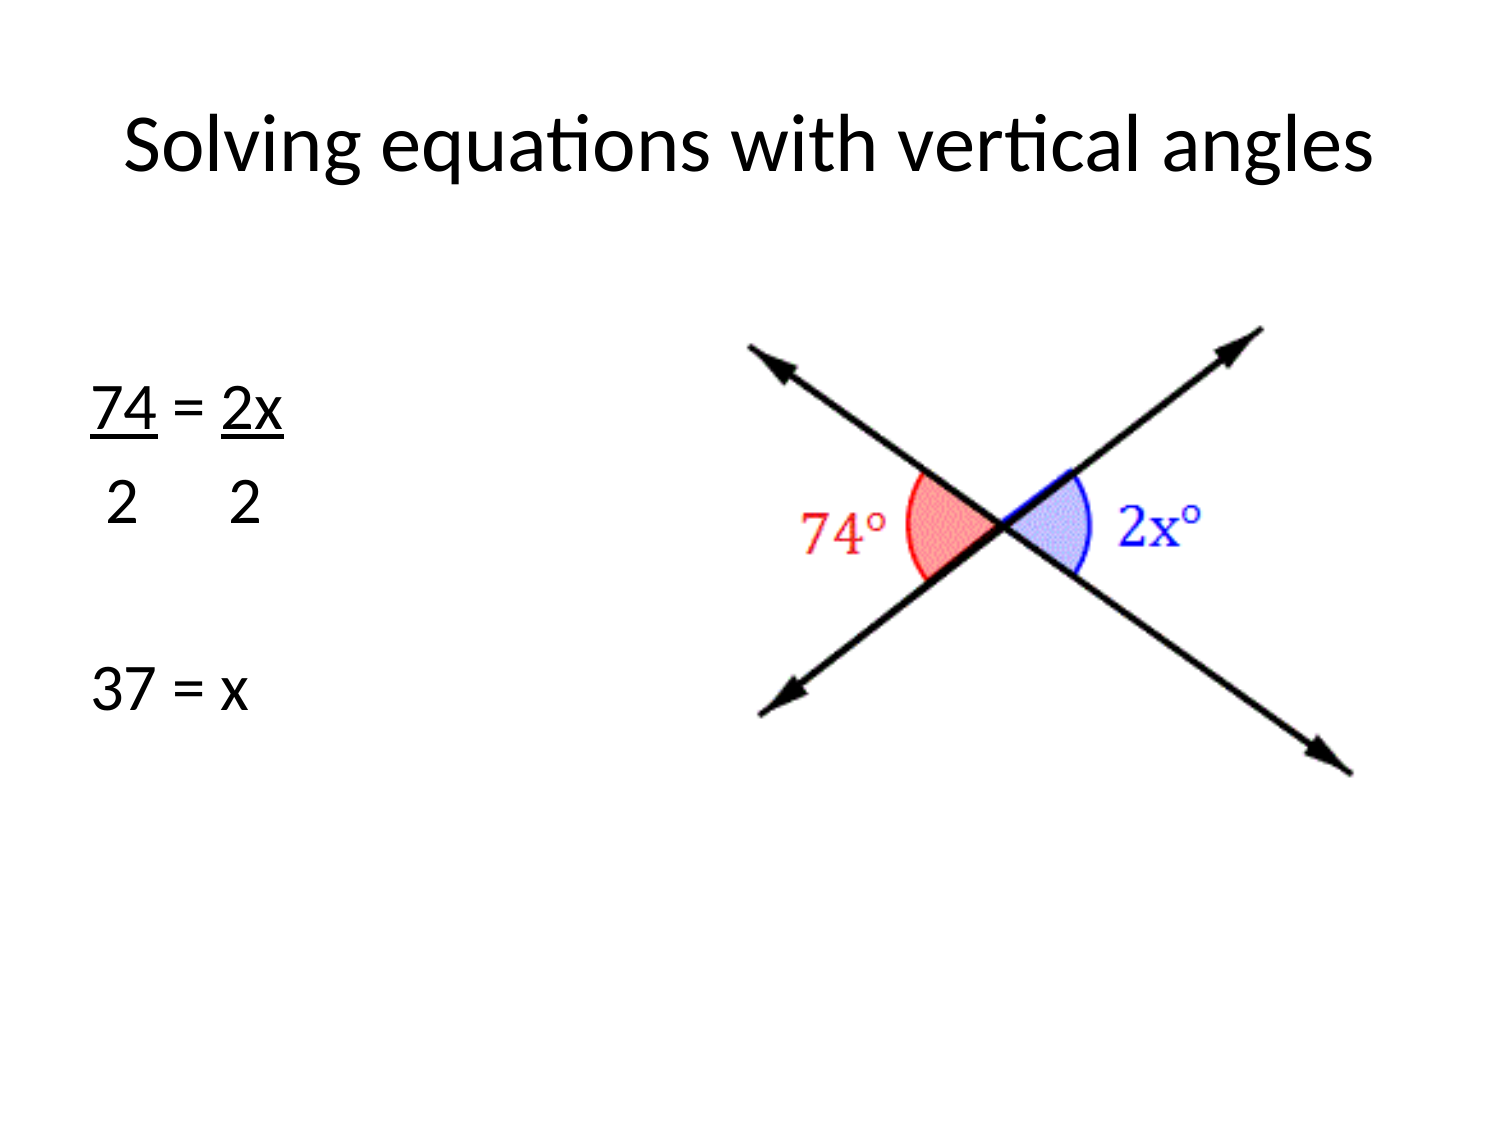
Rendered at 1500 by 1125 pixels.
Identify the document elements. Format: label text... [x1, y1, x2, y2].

picture [724, 324, 1367, 788]
title Solving equations with vertical angles [75, 45, 1425, 233]
list 74 = 2x 2 2 37 = x [75, 262, 1425, 1005]
